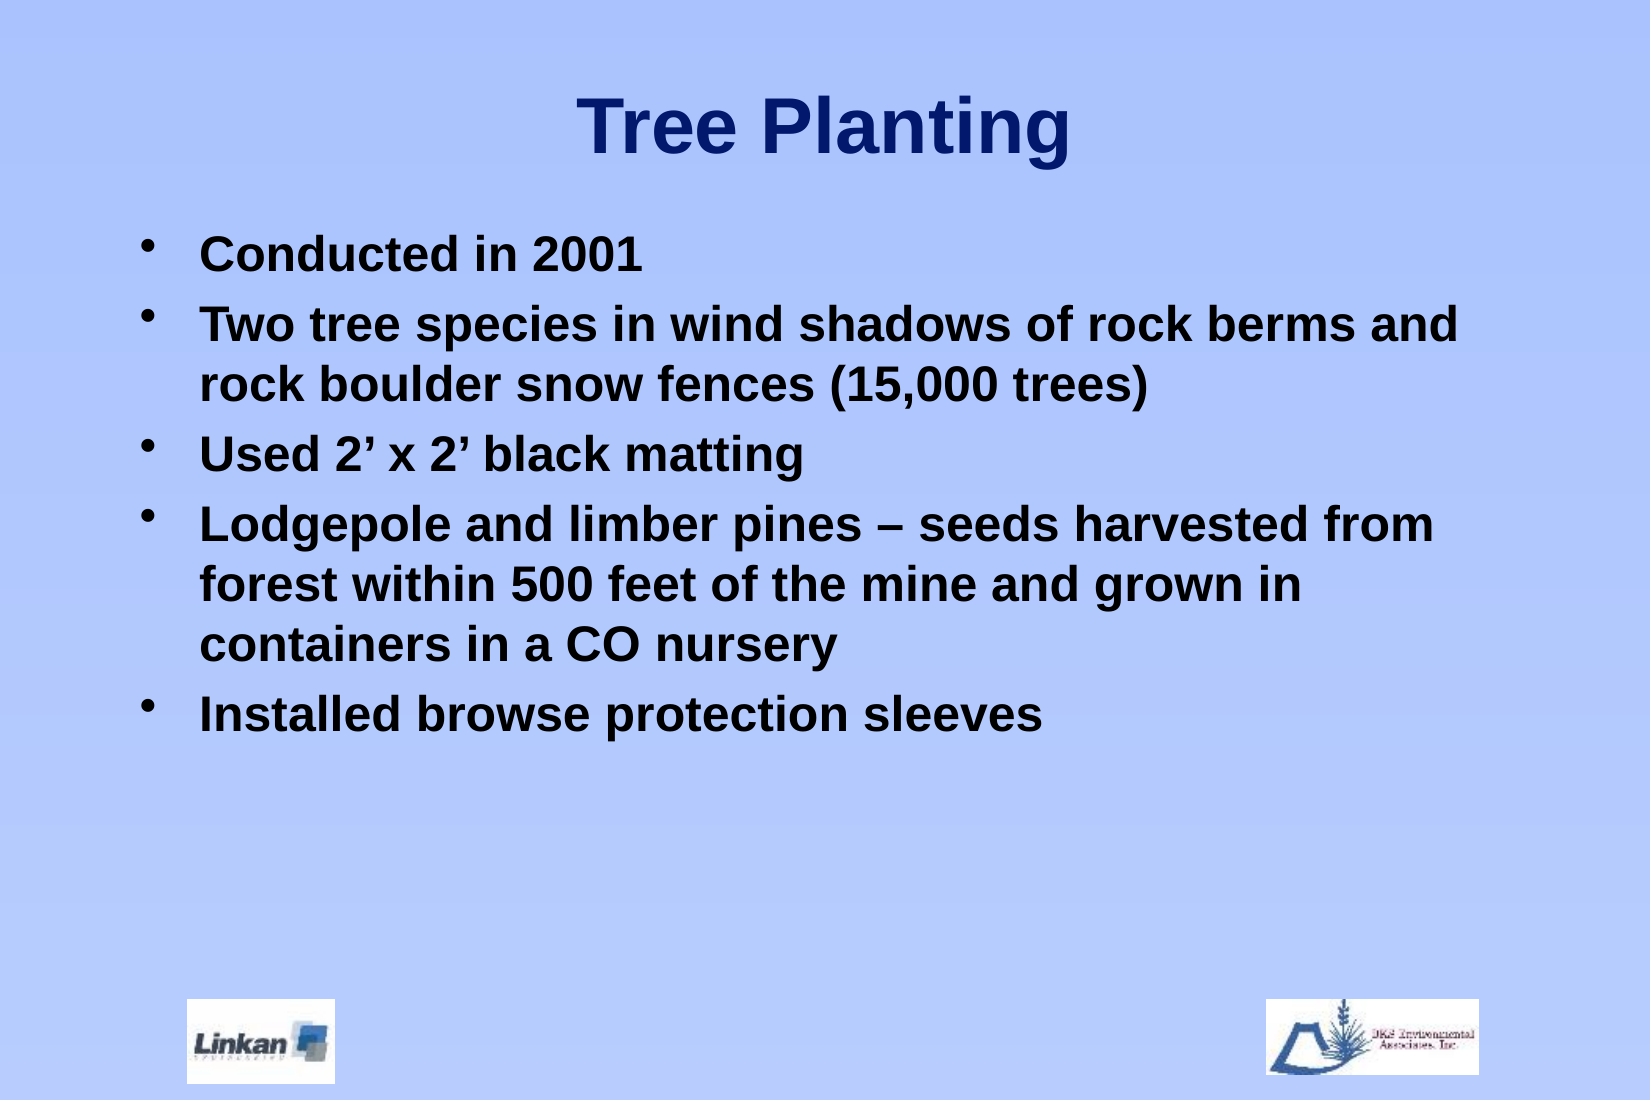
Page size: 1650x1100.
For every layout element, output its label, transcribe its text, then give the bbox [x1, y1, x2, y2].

list Conducted in 2001 Two tree species in wind shadows of rock berms and rock boulder snow fences (15,000 trees) Used 2’ x 2’ black matting Lodgepole and limber pines – seeds harvested from forest within 500 feet of the mine and grown in containers in a CO nursery Installed browse protection sleeves [123, 213, 1527, 888]
picture [1266, 999, 1479, 1075]
picture [187, 999, 335, 1084]
title Tree Planting [123, 30, 1527, 213]
